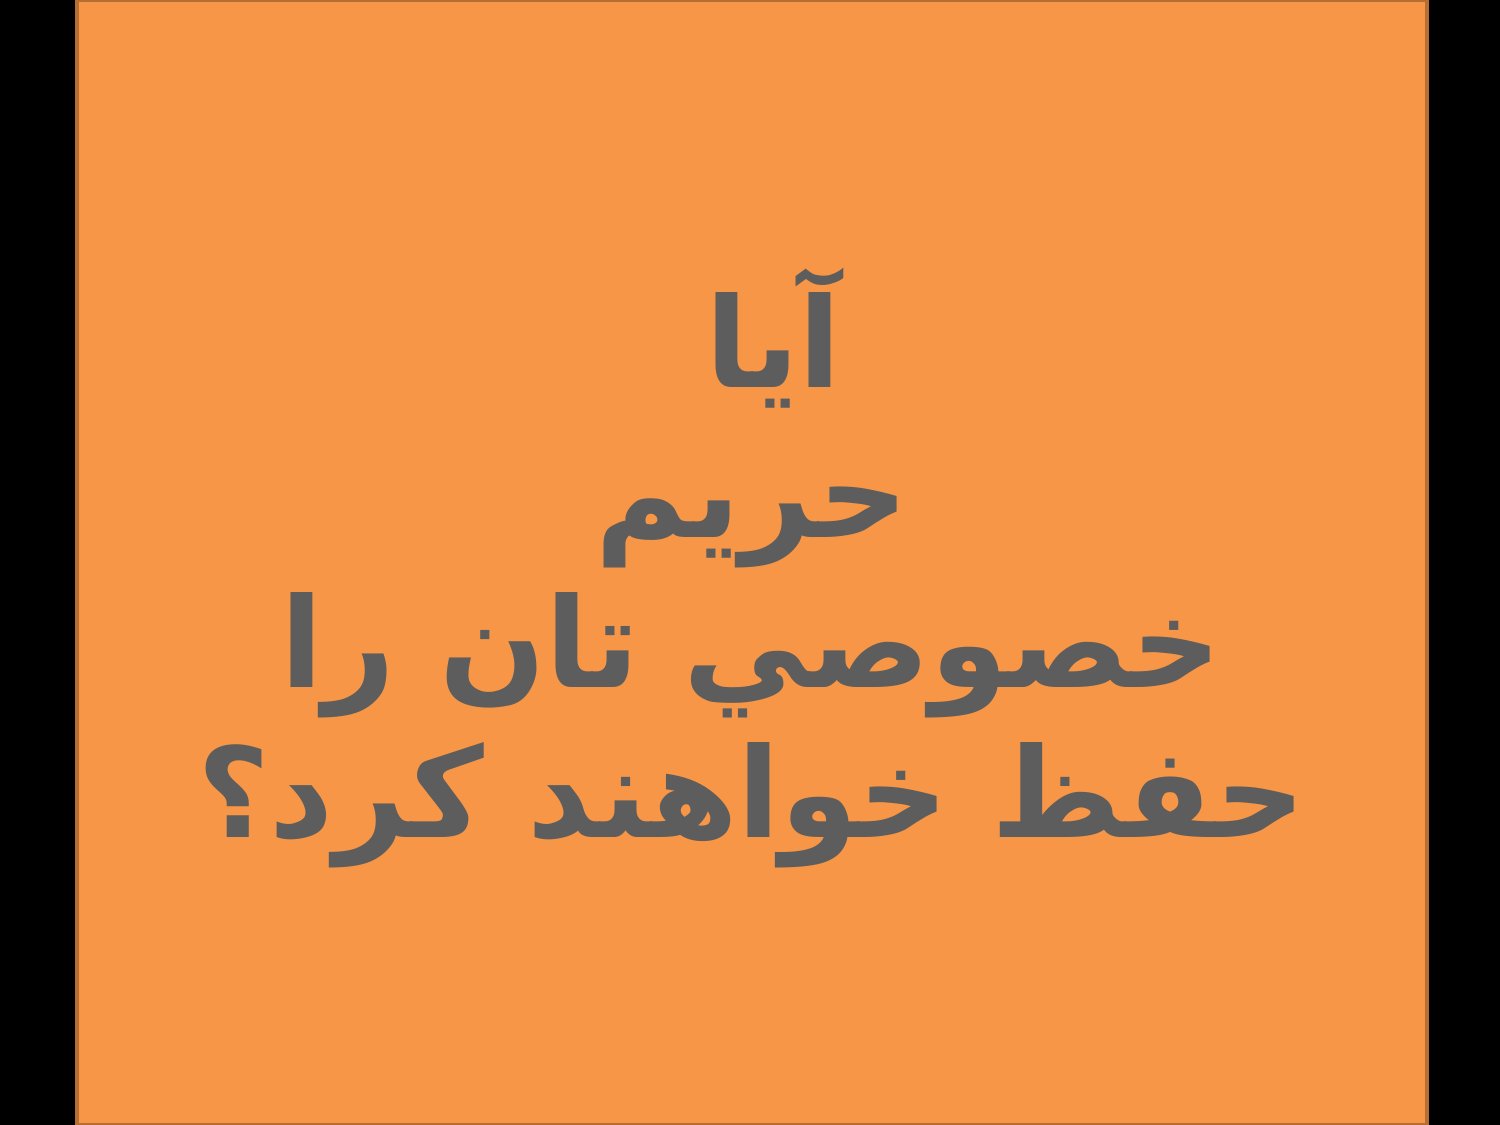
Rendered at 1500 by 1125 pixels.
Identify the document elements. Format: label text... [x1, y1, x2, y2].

title آيا حريم خصوصي تان را حفظ خواهند كرد؟ [75, 0, 1429, 1125]
